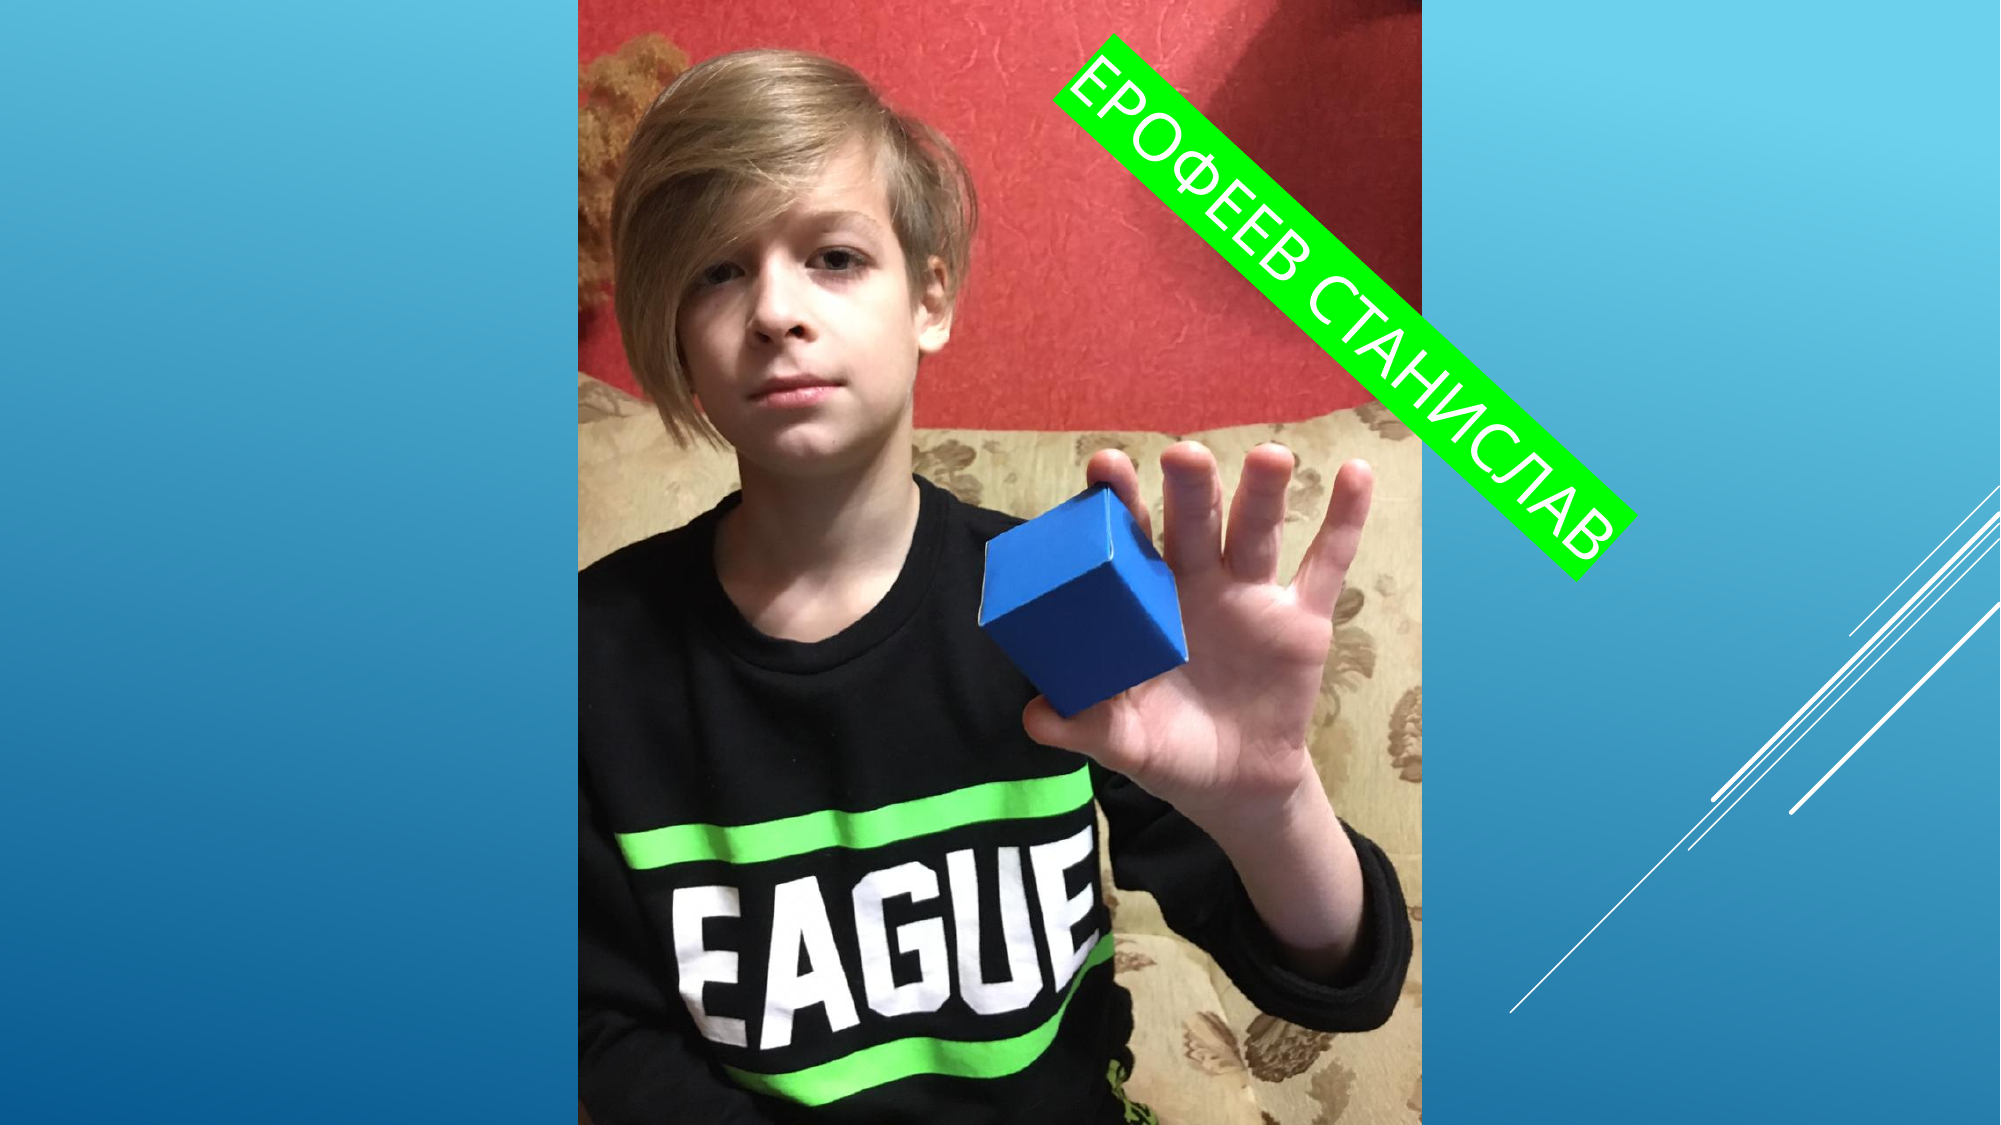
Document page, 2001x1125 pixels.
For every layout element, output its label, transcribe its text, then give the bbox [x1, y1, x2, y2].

text_box ЕРОФЕЕВ СТАНИСЛАВ [1423, 313, 1651, 594]
picture [577, 0, 1423, 1125]
